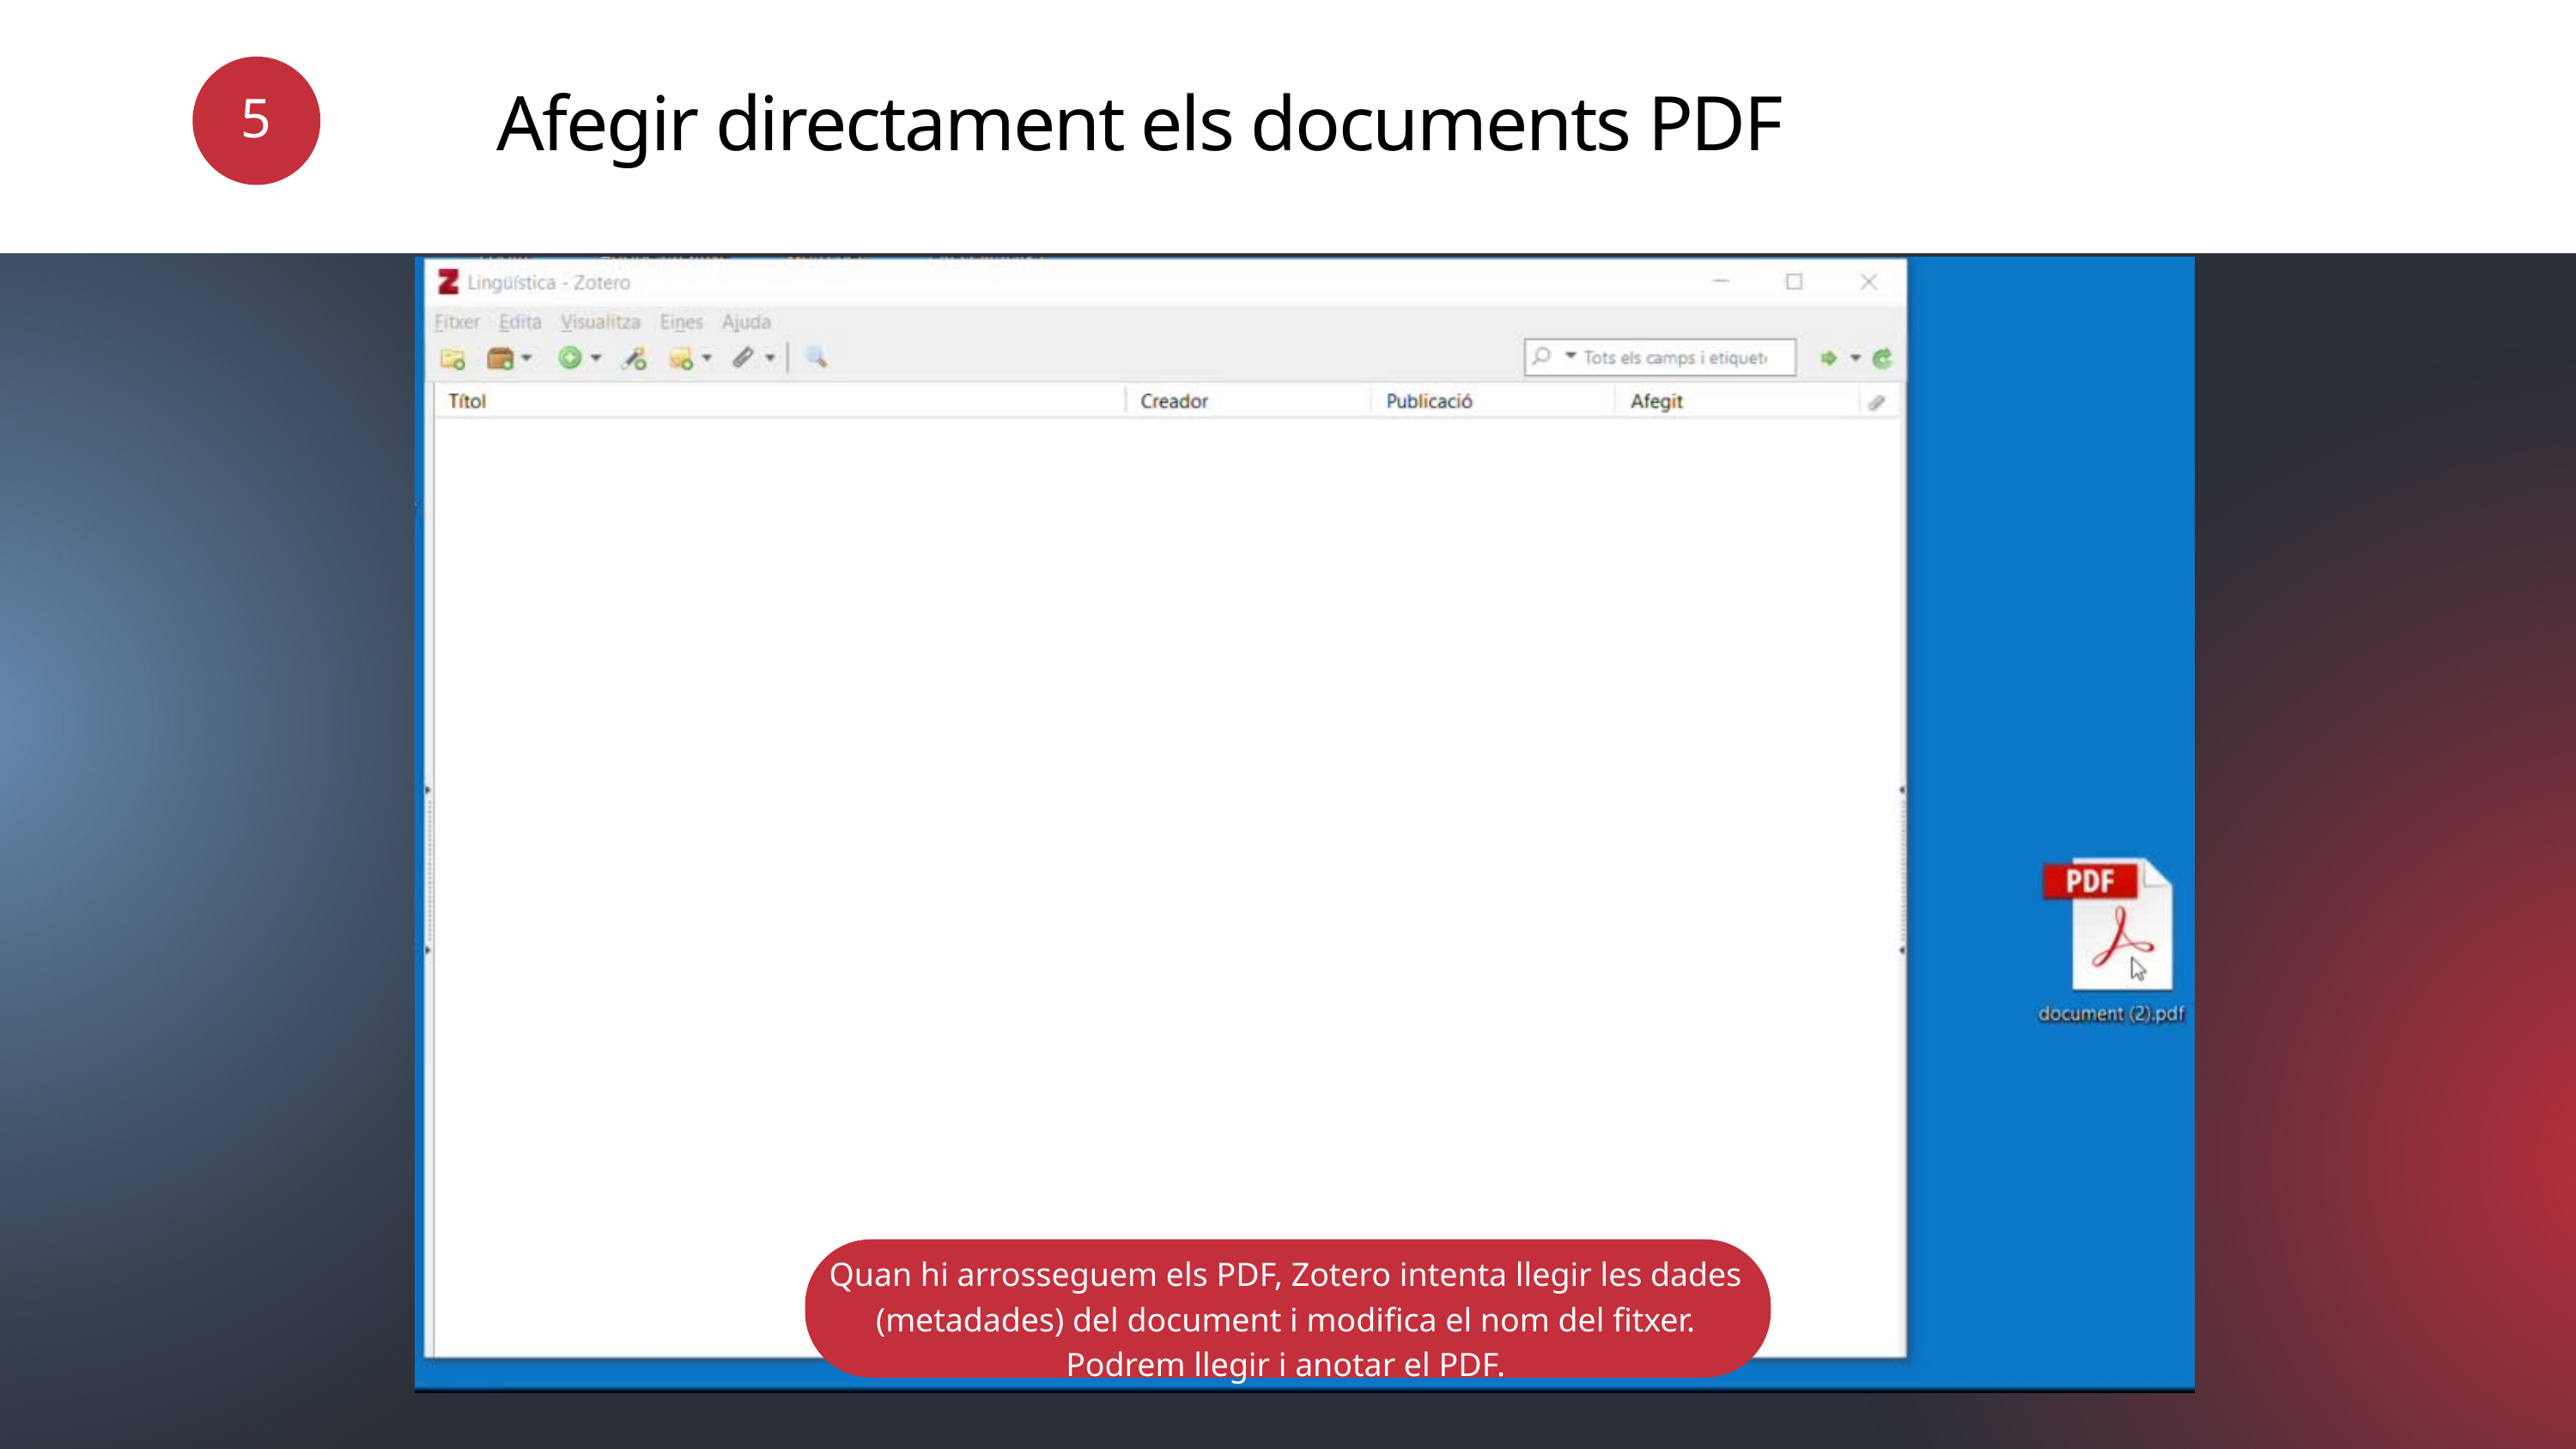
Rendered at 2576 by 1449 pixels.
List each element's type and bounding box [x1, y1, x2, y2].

picture [1827, 330, 2576, 1449]
text_box [414, 256, 2196, 1394]
picture [0, 254, 794, 1449]
text_box [199, 56, 314, 185]
text_box [0, 0, 2576, 254]
